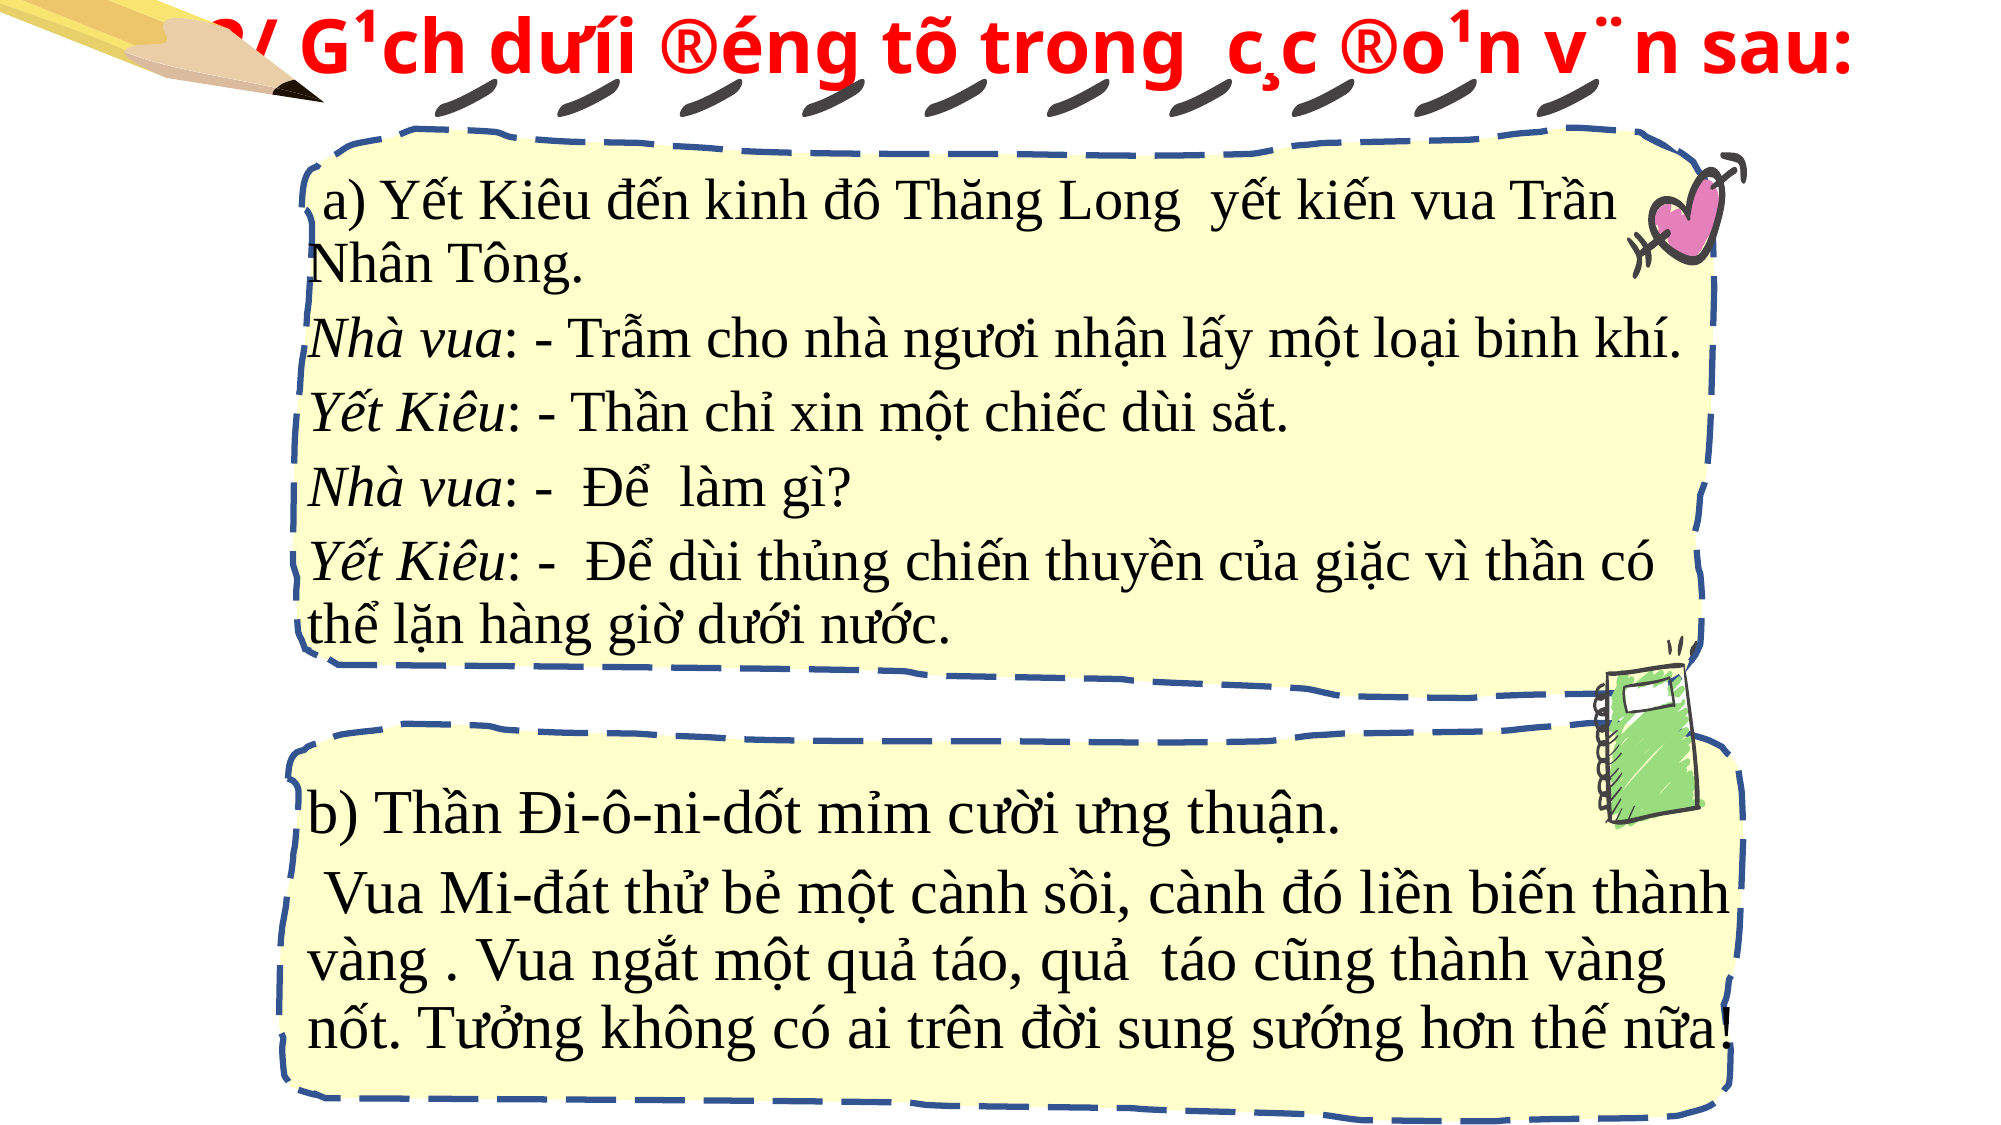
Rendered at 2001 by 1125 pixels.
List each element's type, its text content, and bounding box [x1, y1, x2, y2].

text_box b) Thần Đi-ô-ni-dốt mỉm cười ưng thuận. Vua Mi-đát thử bẻ một cành sồi, cành đó liền biến thành vàng . Vua ngắt một quả táo, quả táo cũng thành vàng nốt. Tưởng không có ai trên đời sung sướng hơn thế nữa! [292, 772, 1768, 1118]
text_box [1707, 738, 1740, 772]
text_box [1337, 1118, 1644, 1123]
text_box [1626, 150, 1749, 281]
text_box a) Yết Kiêu đến kinh đô Thăng Long yết kiến vua Trần Nhân Tông. Nhà vua: - Trẫm cho nhà ngươi nhận lấy một loại binh khí. Yết Kiêu: - Thần chỉ xin một chiếc dùi sắt. Nhà vua: - Để làm gì? Yết Kiêu: - Để dùi thủng chiến thuyền của giặc vì thần có thể lặn hàng giờ dưới nước. [291, 126, 1716, 699]
text_box [286, 721, 1592, 781]
text_box 2/ G¹ch d­ưíi ®éng tõ trong c¸c ®o¹n v¨n sau: [1613, 0, 1871, 96]
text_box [1592, 635, 1707, 831]
text_box [277, 859, 292, 1089]
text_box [0, 0, 1613, 115]
